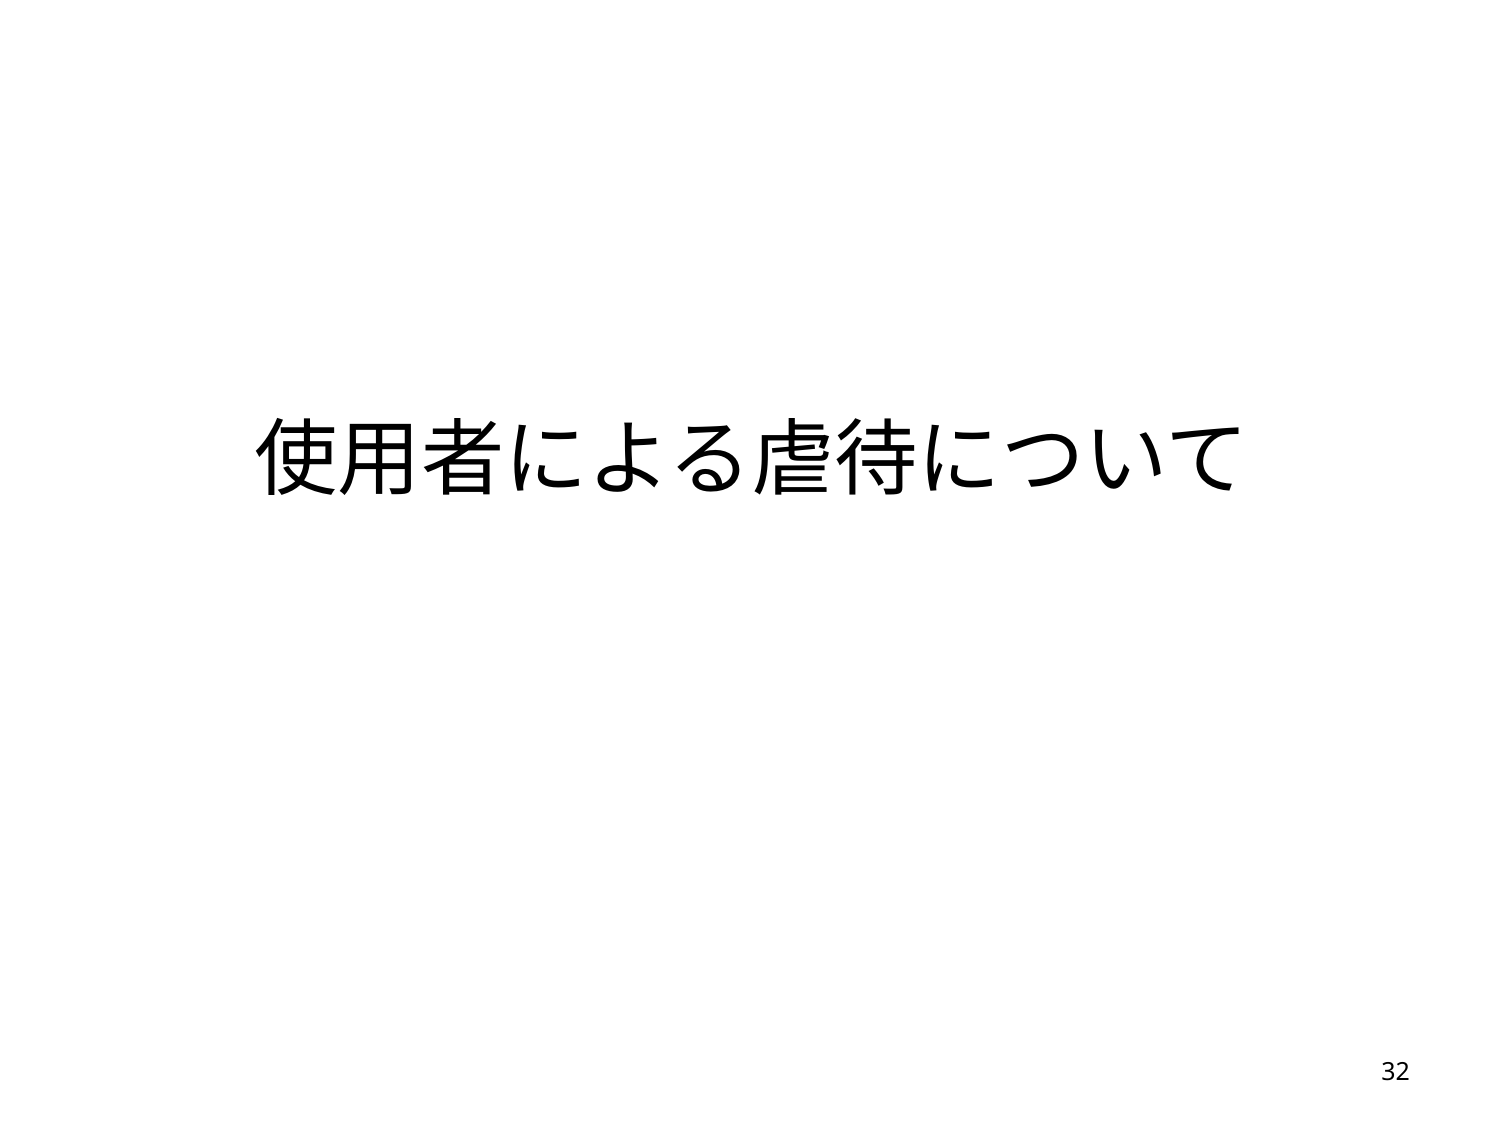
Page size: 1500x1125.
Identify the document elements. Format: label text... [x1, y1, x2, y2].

slide_number 31 [1074, 1042, 1425, 1103]
text_box 使用者による虐待について [76, 361, 1427, 550]
